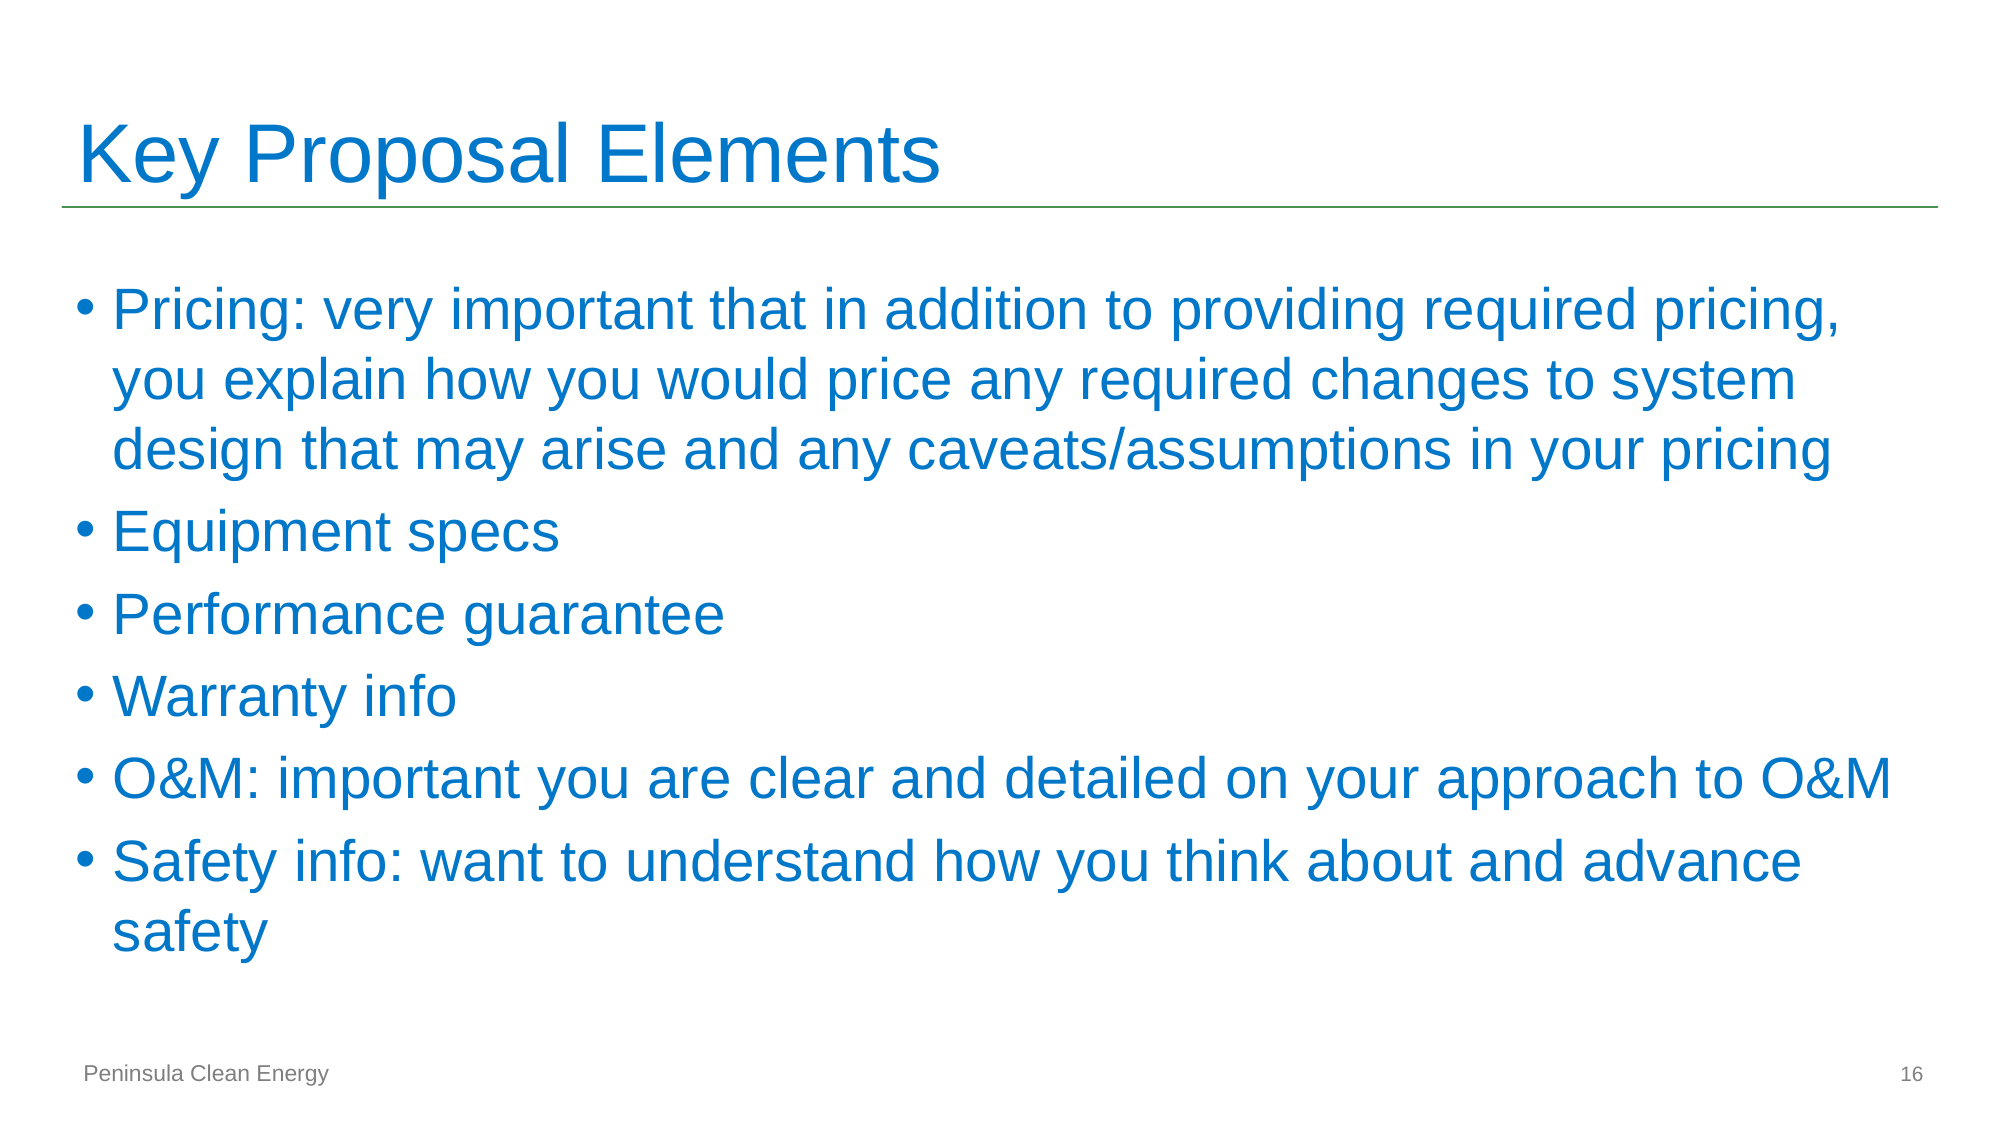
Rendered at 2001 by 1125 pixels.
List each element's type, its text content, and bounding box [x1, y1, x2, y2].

title Key Proposal Elements [62, 52, 1951, 207]
slide_number 16 [1701, 1042, 1939, 1103]
list Pricing: very important that in addition to providing required pricing, you explain how you would price any required changes to system design that may arise and any caveats/assumptions in your pricing Equipment specs Performance guarantee Warranty info O&M: important you are clear and detailed on your approach to O&M Safety info: want to understand how you think about and advance safety [60, 264, 1940, 1014]
